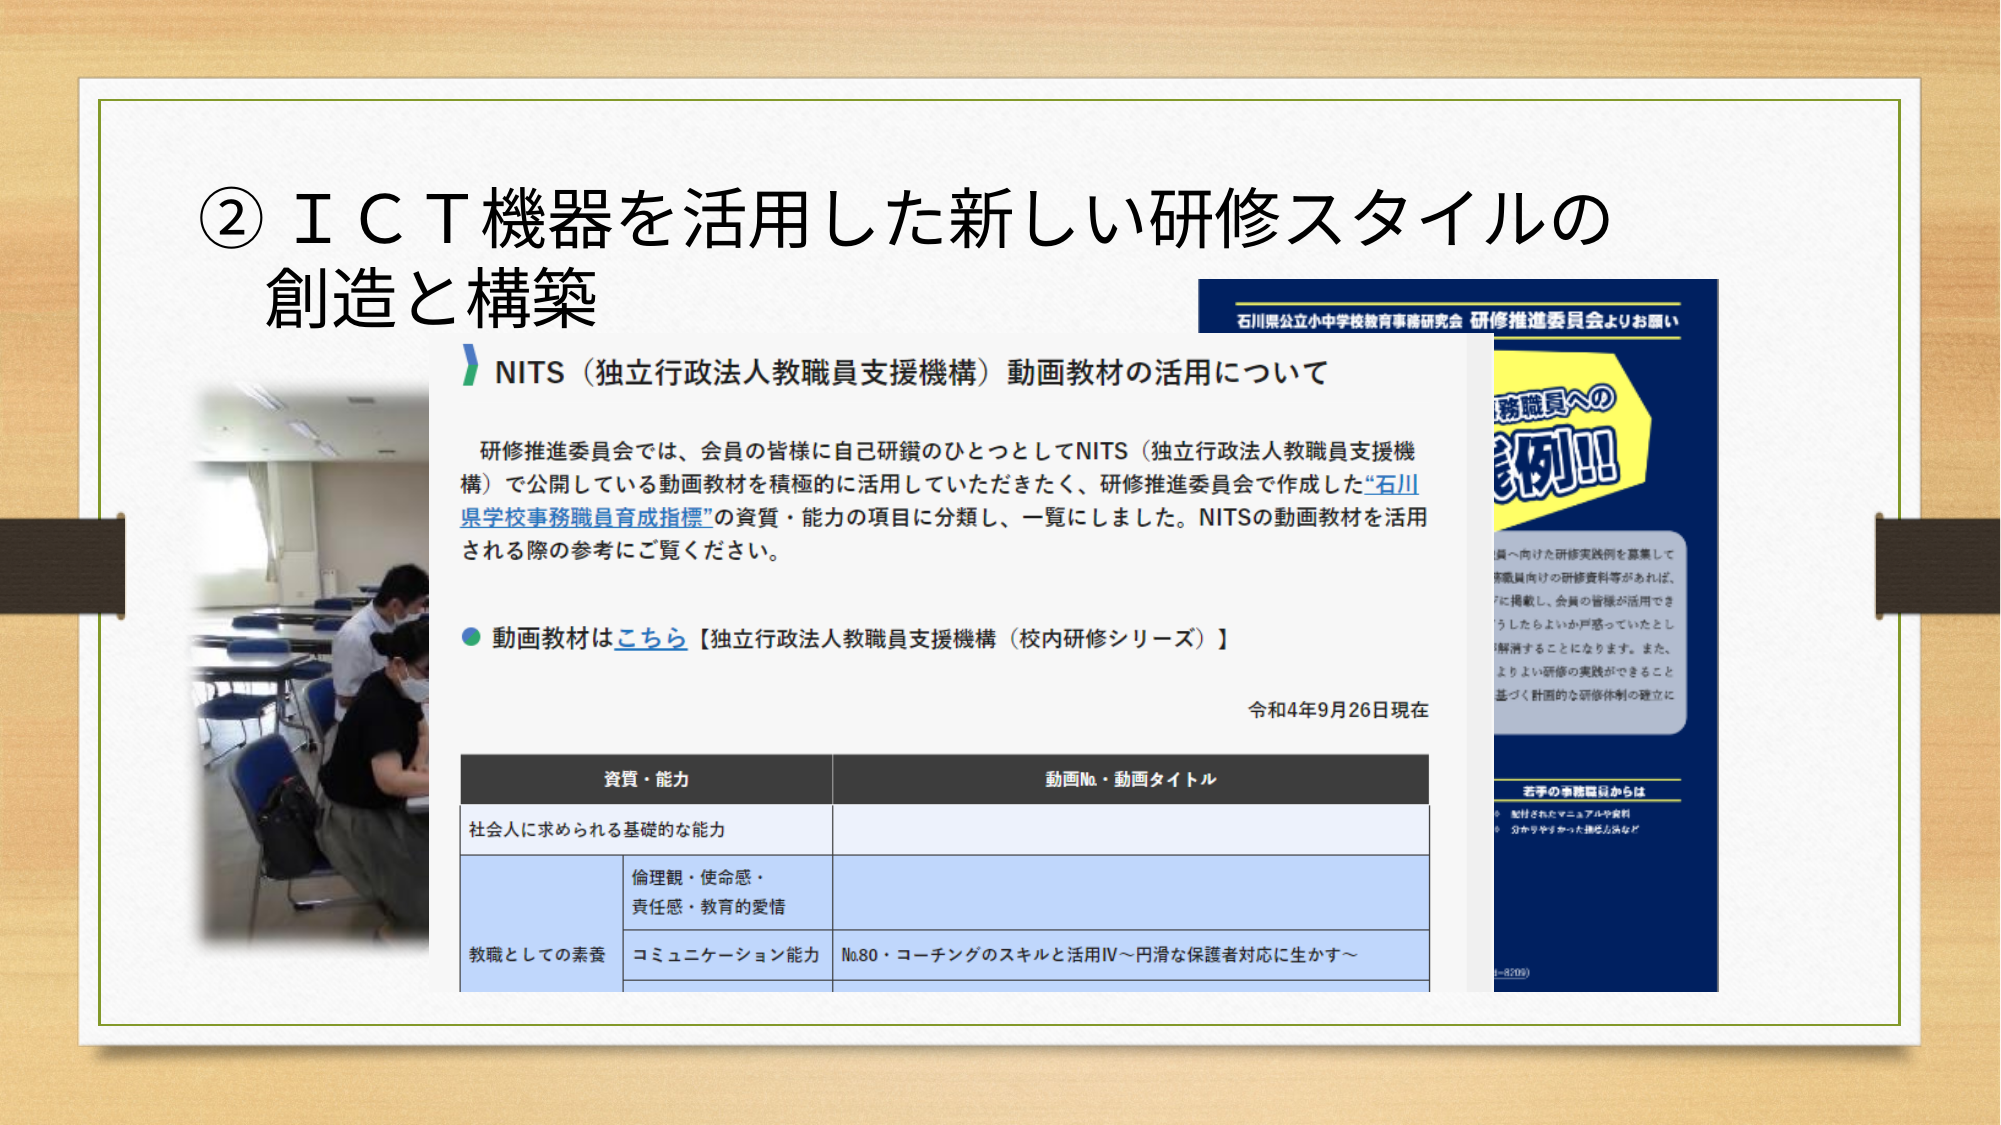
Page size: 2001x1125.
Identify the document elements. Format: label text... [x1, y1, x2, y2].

text_box ②ＩＣＴ機器を活用した新しい研修スタイルの 創造と構築 [183, 169, 1767, 344]
picture [0, 0, 2001, 1125]
